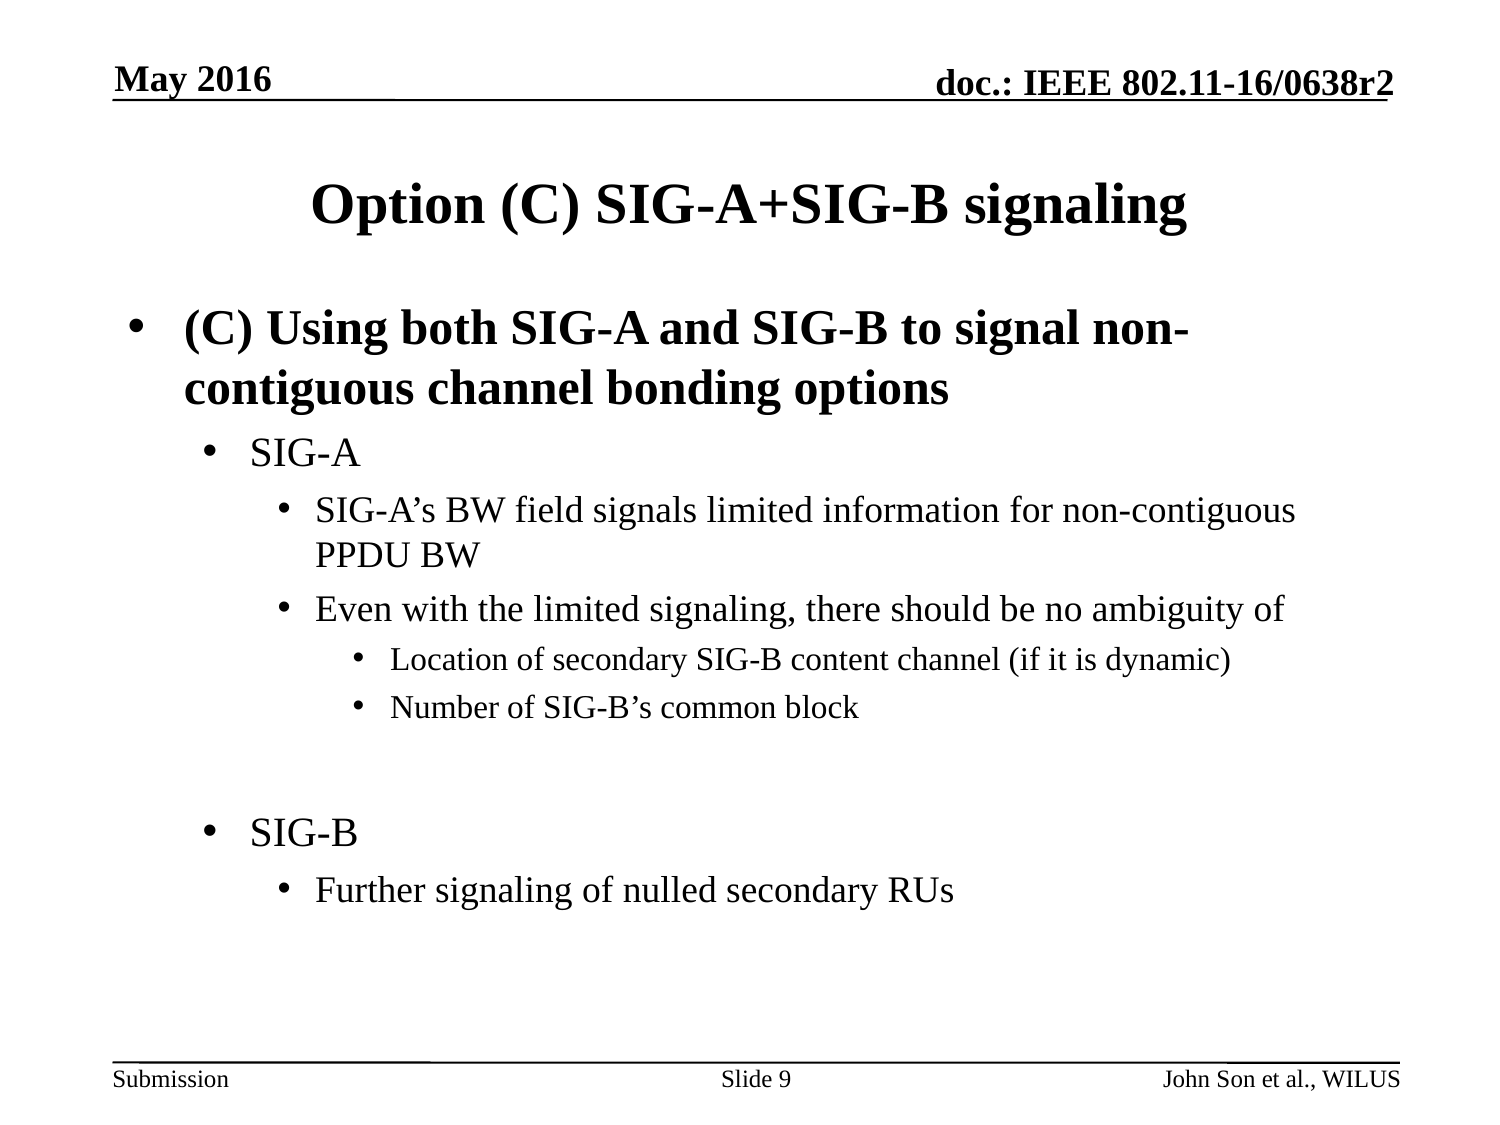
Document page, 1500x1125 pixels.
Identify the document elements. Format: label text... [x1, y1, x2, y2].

list (C) Using both SIG-A and SIG-B to signal non-contiguous channel bonding options SIG-A SIG-A’s BW field signals limited information for non-contiguous PPDU BW Even with the limited signaling, there should be no ambiguity of Location of secondary SIG-B content channel (if it is dynamic) Number of SIG-B’s common block SIG-B Further signaling of nulled secondary RUs [112, 286, 1388, 1013]
title Option (C) SIG-A+SIG-B signaling [112, 112, 1388, 286]
slide_number Slide 9 [712, 1061, 800, 1123]
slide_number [114, 54, 423, 100]
footer John Son et al., WILUS [878, 1061, 1402, 1093]
